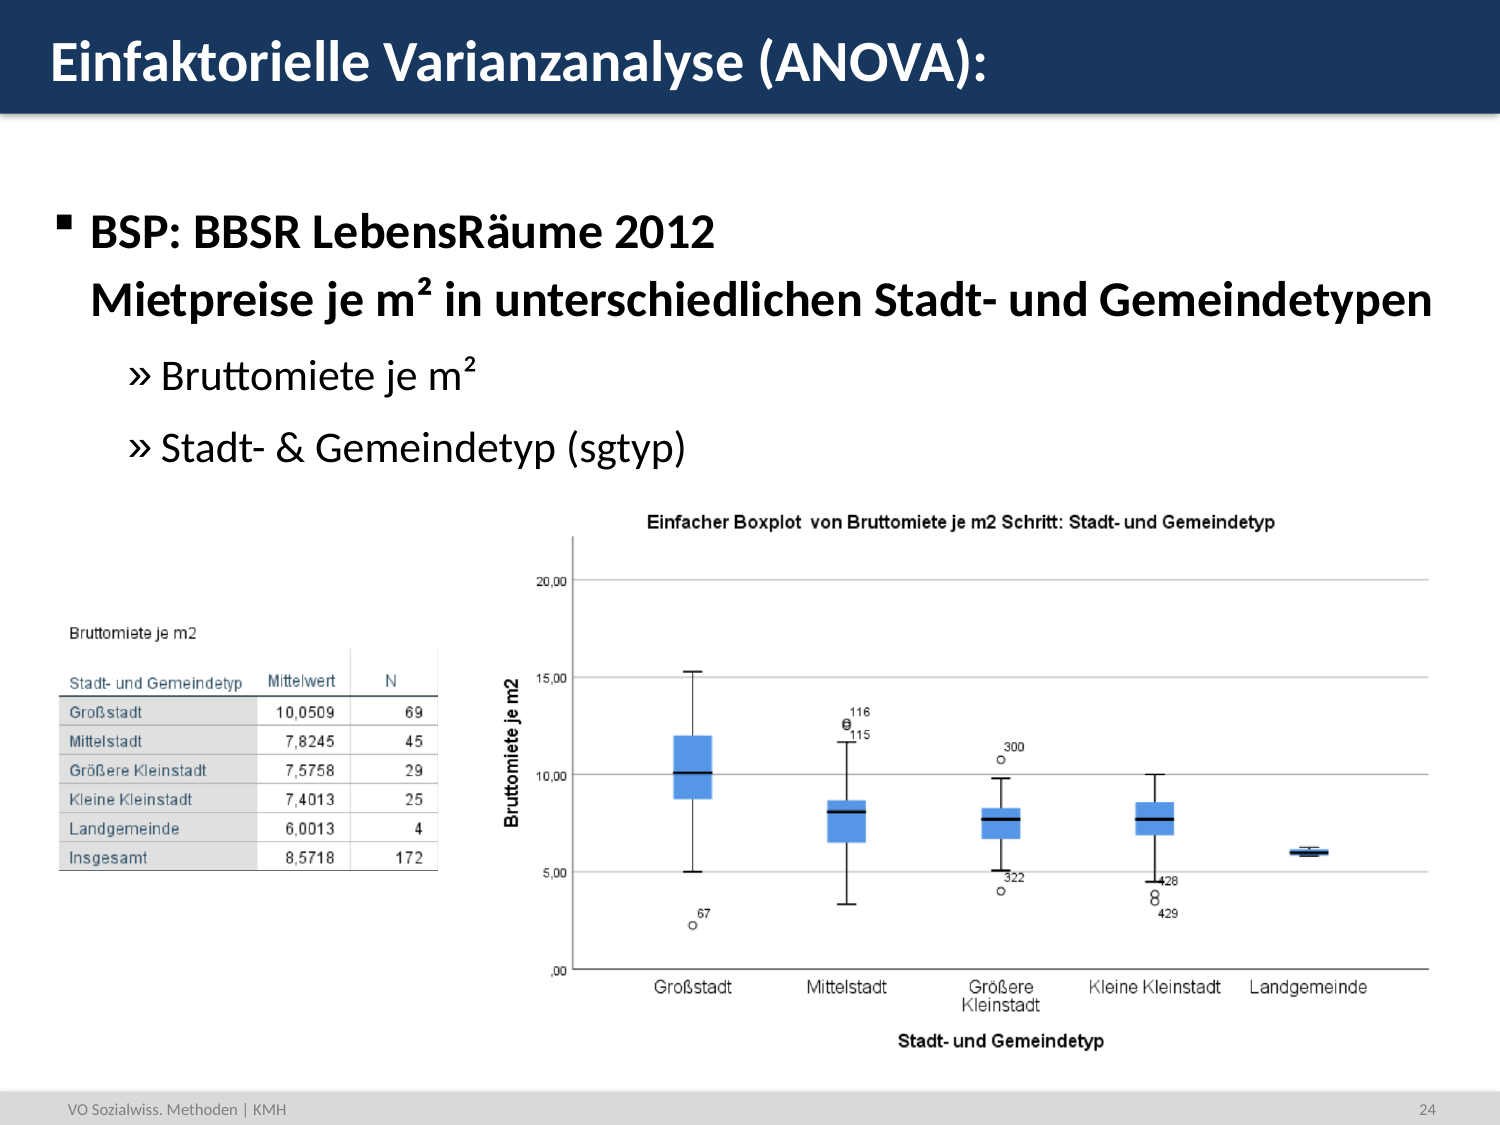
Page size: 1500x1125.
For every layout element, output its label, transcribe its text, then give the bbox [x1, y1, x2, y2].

list BSP: BBSR LebensRäume 2012 Mietpreise je m² in unterschiedlichen Stadt- und Gemeindetypen Bruttomiete je m² Stadt- & Gemeindetyp (sgtyp) [38, 193, 1477, 468]
picture [501, 505, 1435, 1054]
title Einfaktorielle Varianzanalyse (ANOVA): [35, 15, 1451, 91]
picture [52, 621, 438, 871]
